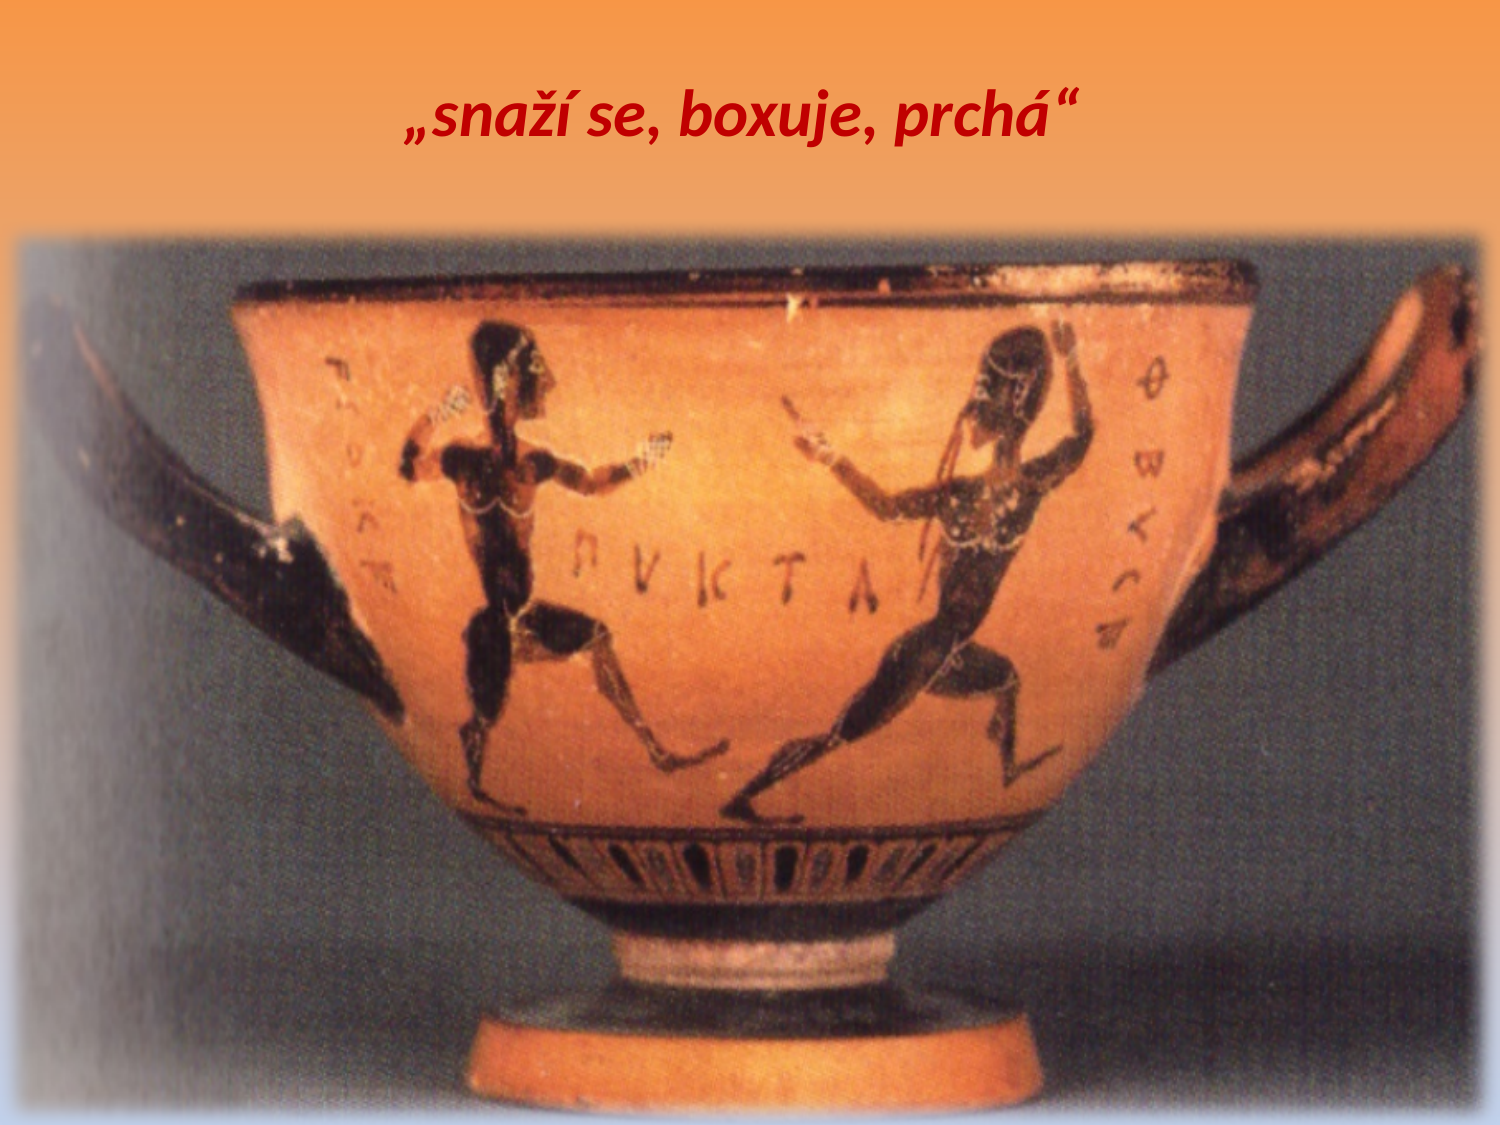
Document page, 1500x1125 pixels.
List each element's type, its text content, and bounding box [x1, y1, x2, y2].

picture [0, 219, 1500, 1125]
list „snaží se, boxuje, prchá“ [0, 0, 1500, 219]
